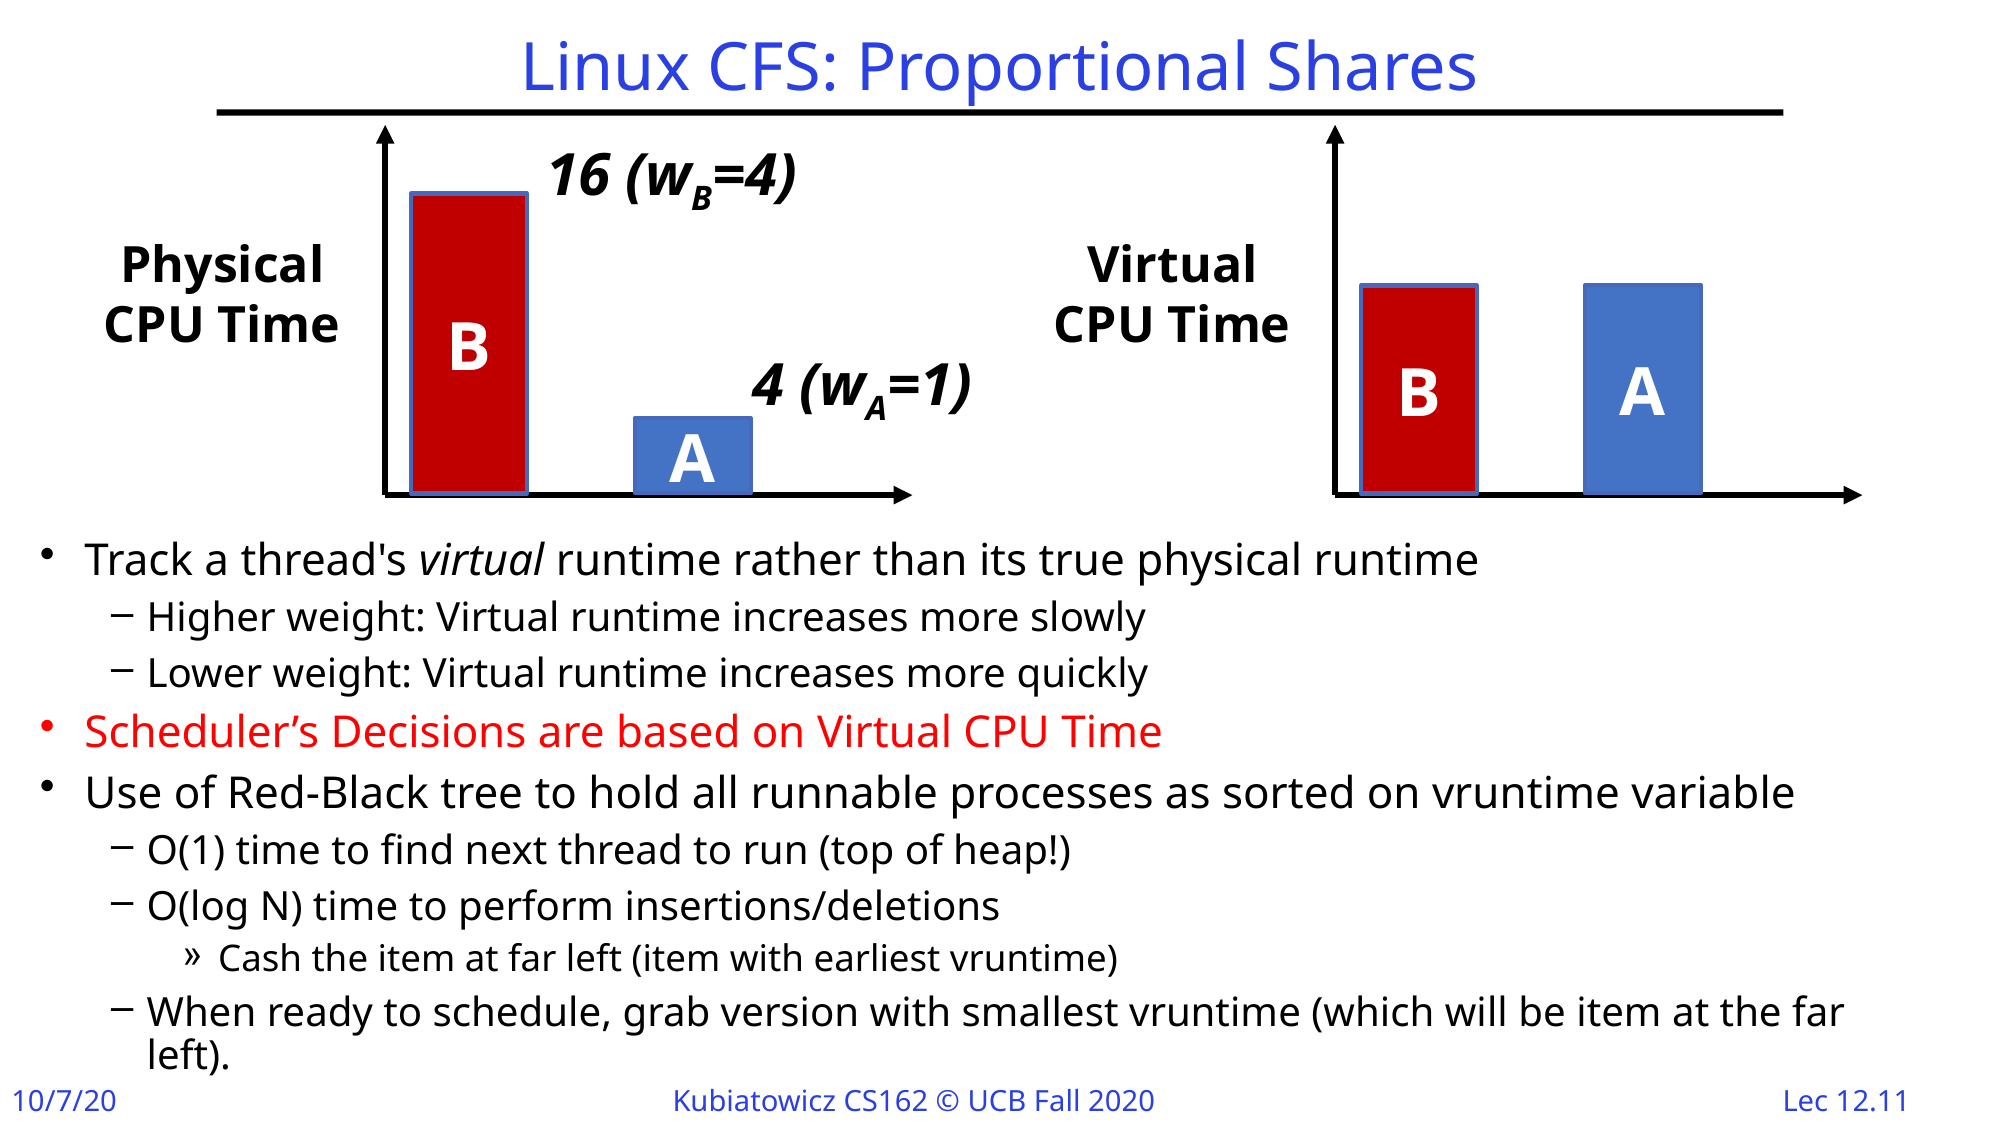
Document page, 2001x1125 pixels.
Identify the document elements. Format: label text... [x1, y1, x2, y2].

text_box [1038, 124, 1863, 496]
list Track a thread's virtual runtime rather than its true physical runtime Higher weight: Virtual runtime increases more slowly Lower weight: Virtual runtime increases more quickly Scheduler’s Decisions are based on Virtual CPU Time Use of Red-Black tree to hold all runnable processes as sorted on vruntime variable O(1) time to find next thread to run (top of heap!) O(log N) time to perform insertions/deletions Cash the item at far left (item with earliest vruntime) When ready to schedule, grab version with smallest vruntime (which will be item at the far left). [24, 530, 1916, 1088]
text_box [88, 124, 994, 496]
title Linux CFS: Proportional Shares [216, 24, 1784, 113]
